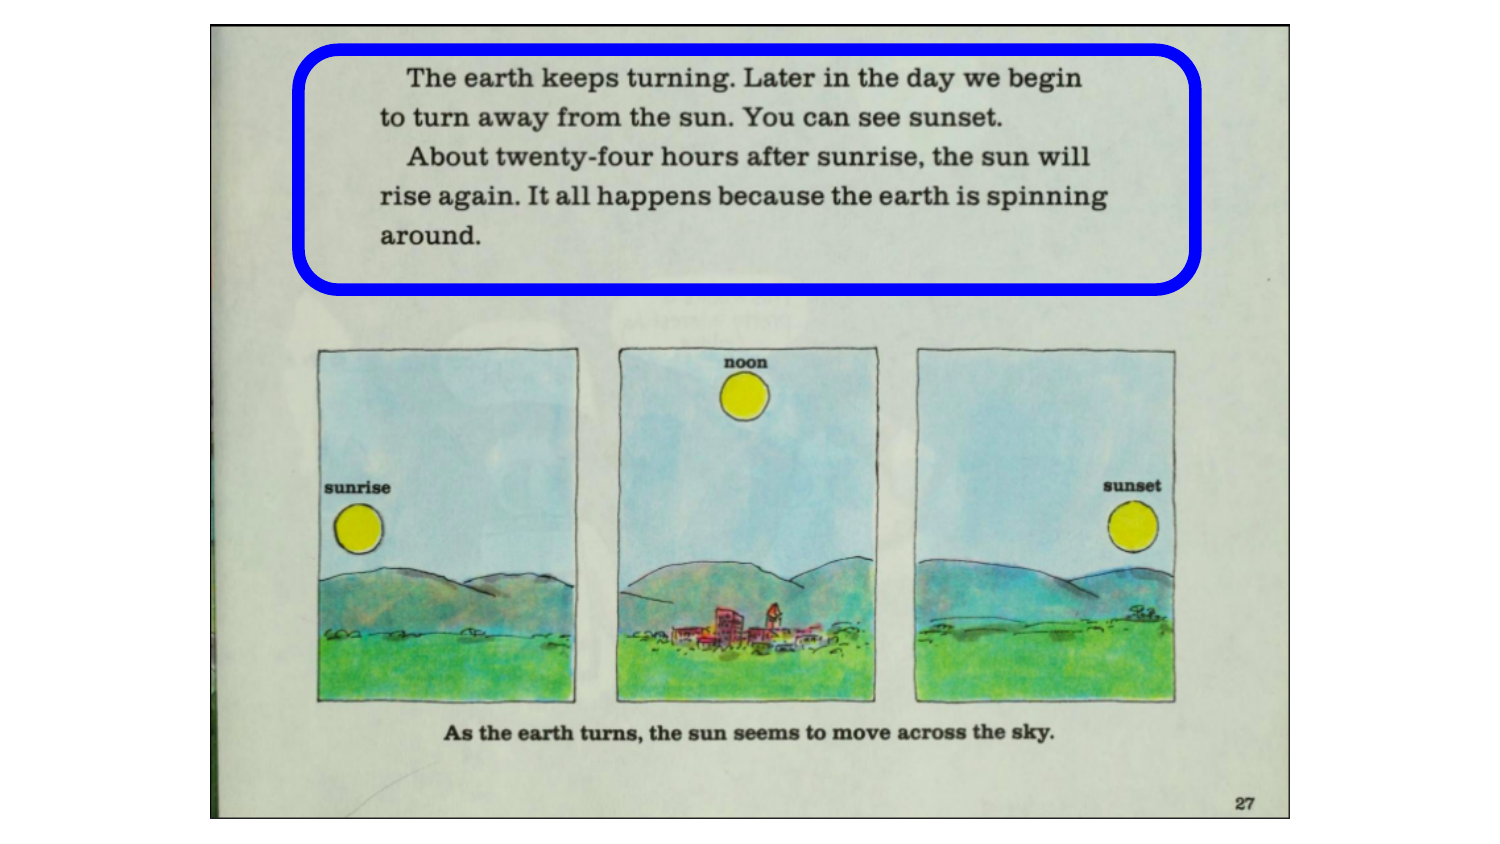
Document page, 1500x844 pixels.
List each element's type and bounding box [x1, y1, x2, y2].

picture [209, 24, 1291, 819]
